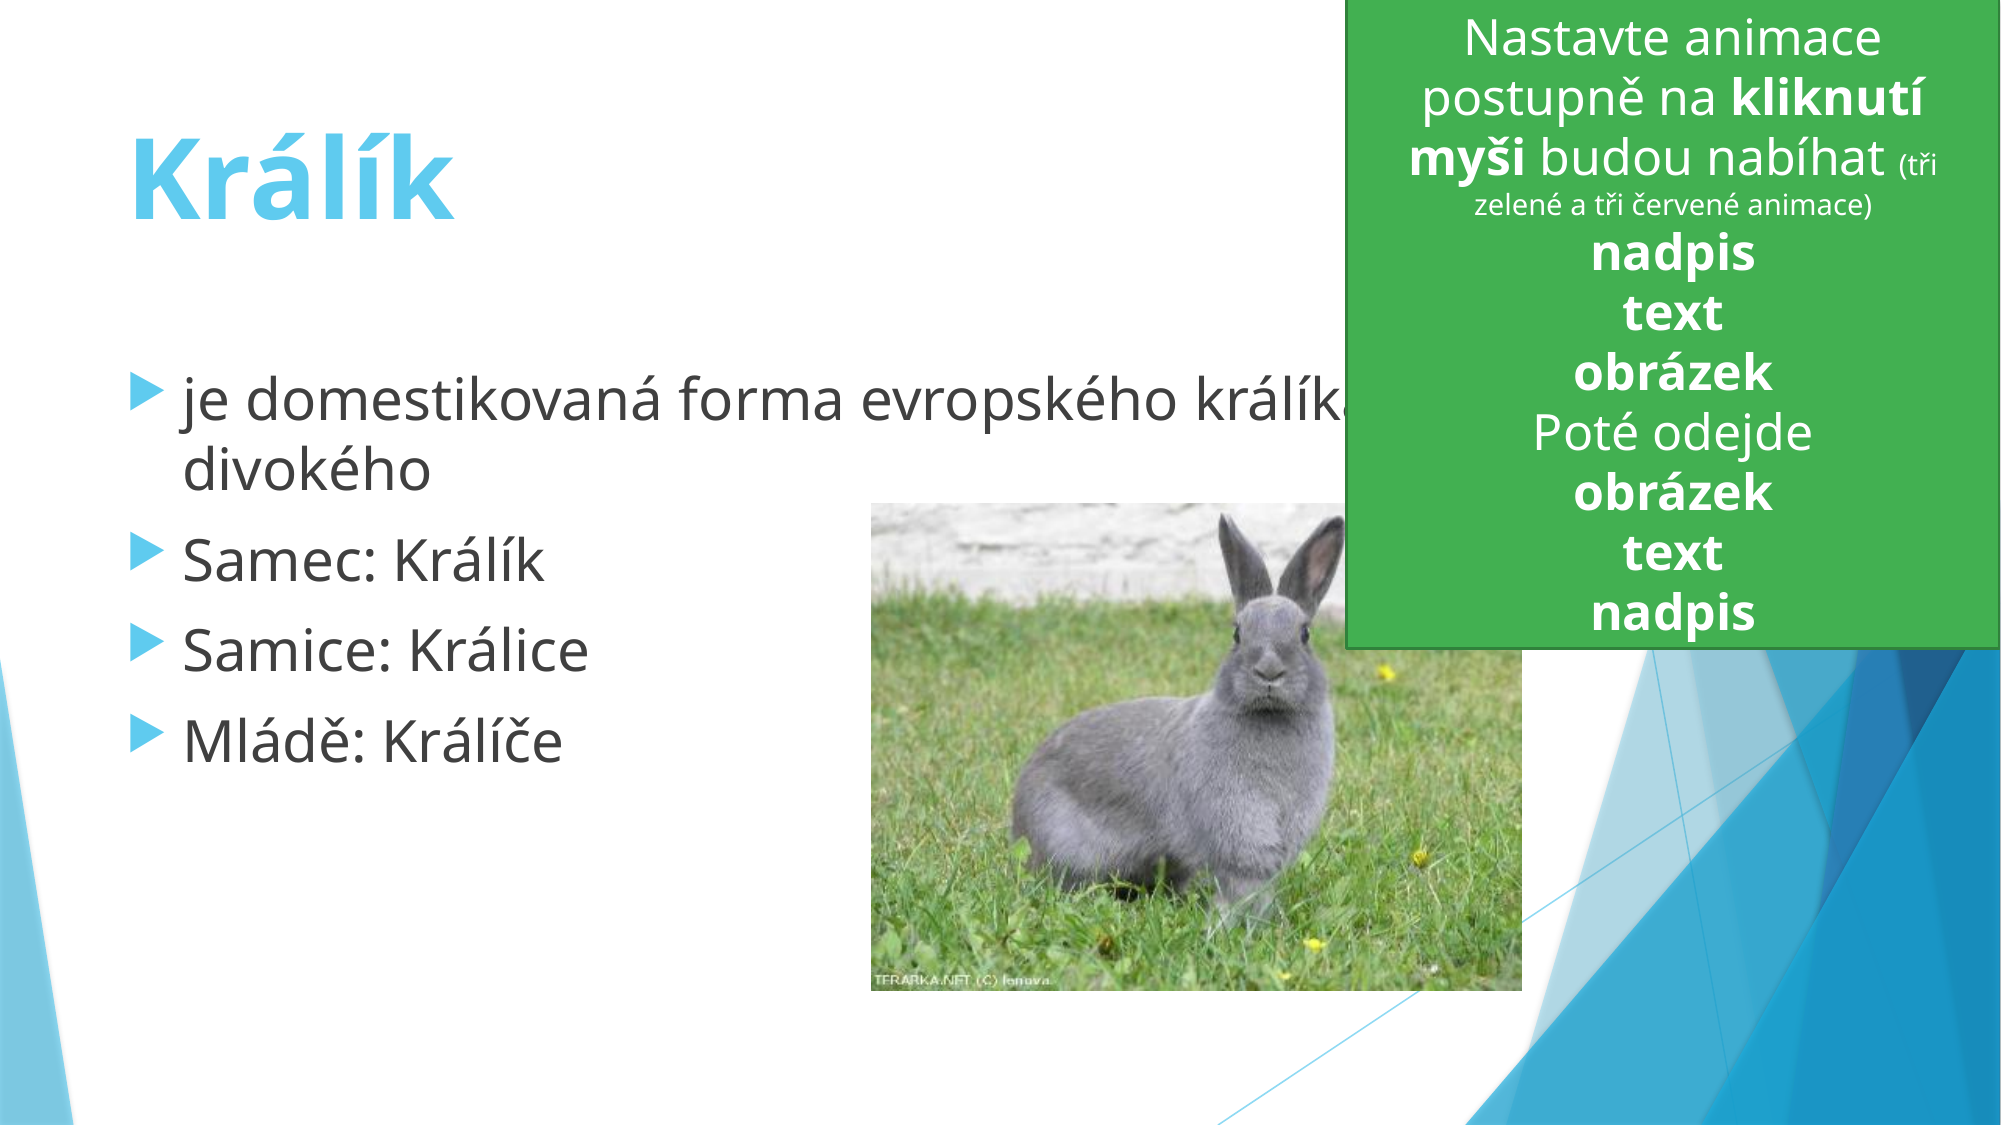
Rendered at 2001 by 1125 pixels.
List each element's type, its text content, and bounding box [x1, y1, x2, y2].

title Králík [111, 99, 1345, 317]
list je domestikovaná forma evropského králíka divokého Samec: Králík Samice: Králice Mládě: Králíče [111, 354, 1345, 992]
picture [871, 503, 1522, 992]
text_box Nastavte animace postupně na kliknutí myši budou nabíhat (tři zelené a tři červené animace) nadpis text obrázek Poté odejde obrázek text nadpis [1345, 0, 2000, 650]
